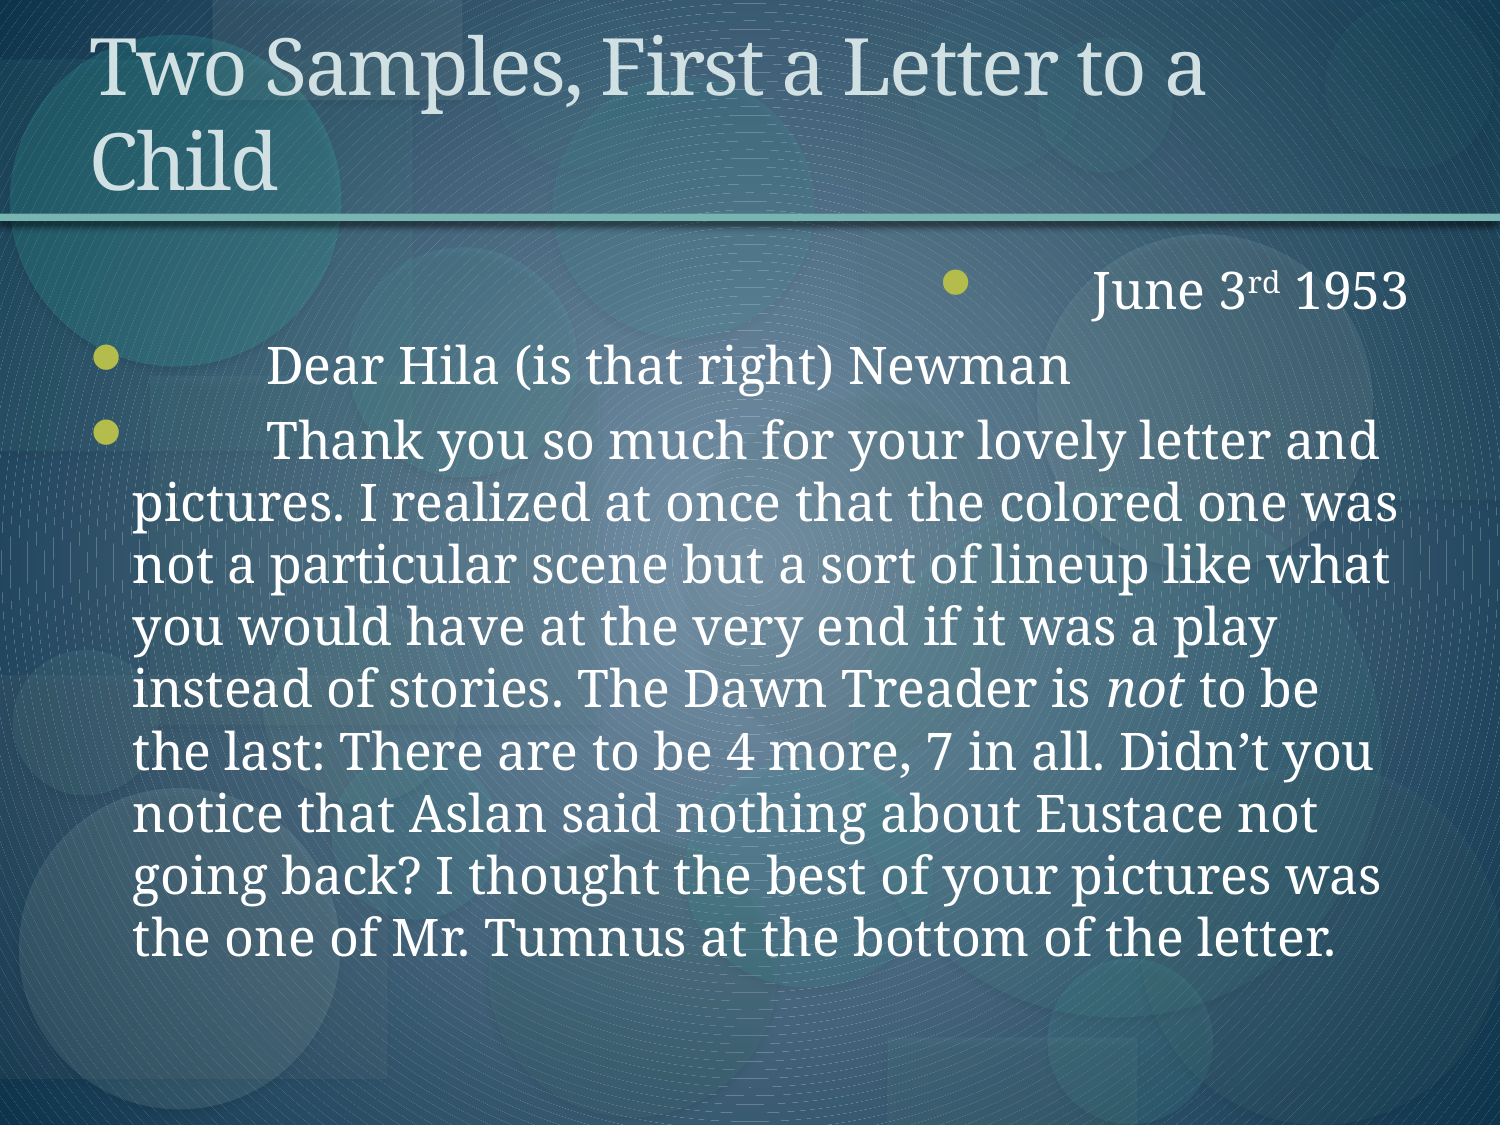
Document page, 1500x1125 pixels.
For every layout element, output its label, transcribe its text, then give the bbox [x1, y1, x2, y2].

title Two Samples, First a Letter to a Child [75, 26, 1425, 214]
list June 3rd 1953 Dear Hila (is that right) Newman Thank you so much for your lovely letter and pictures. I realized at once that the colored one was not a particular scene but a sort of lineup like what you would have at the very end if it was a play instead of stories. The Dawn Treader is not to be the last: There are to be 4 more, 7 in all. Didn’t you notice that Aslan said nothing about Eustace not going back? I thought the best of your pictures was the one of Mr. Tumnus at the bottom of the letter. [75, 249, 1425, 1000]
